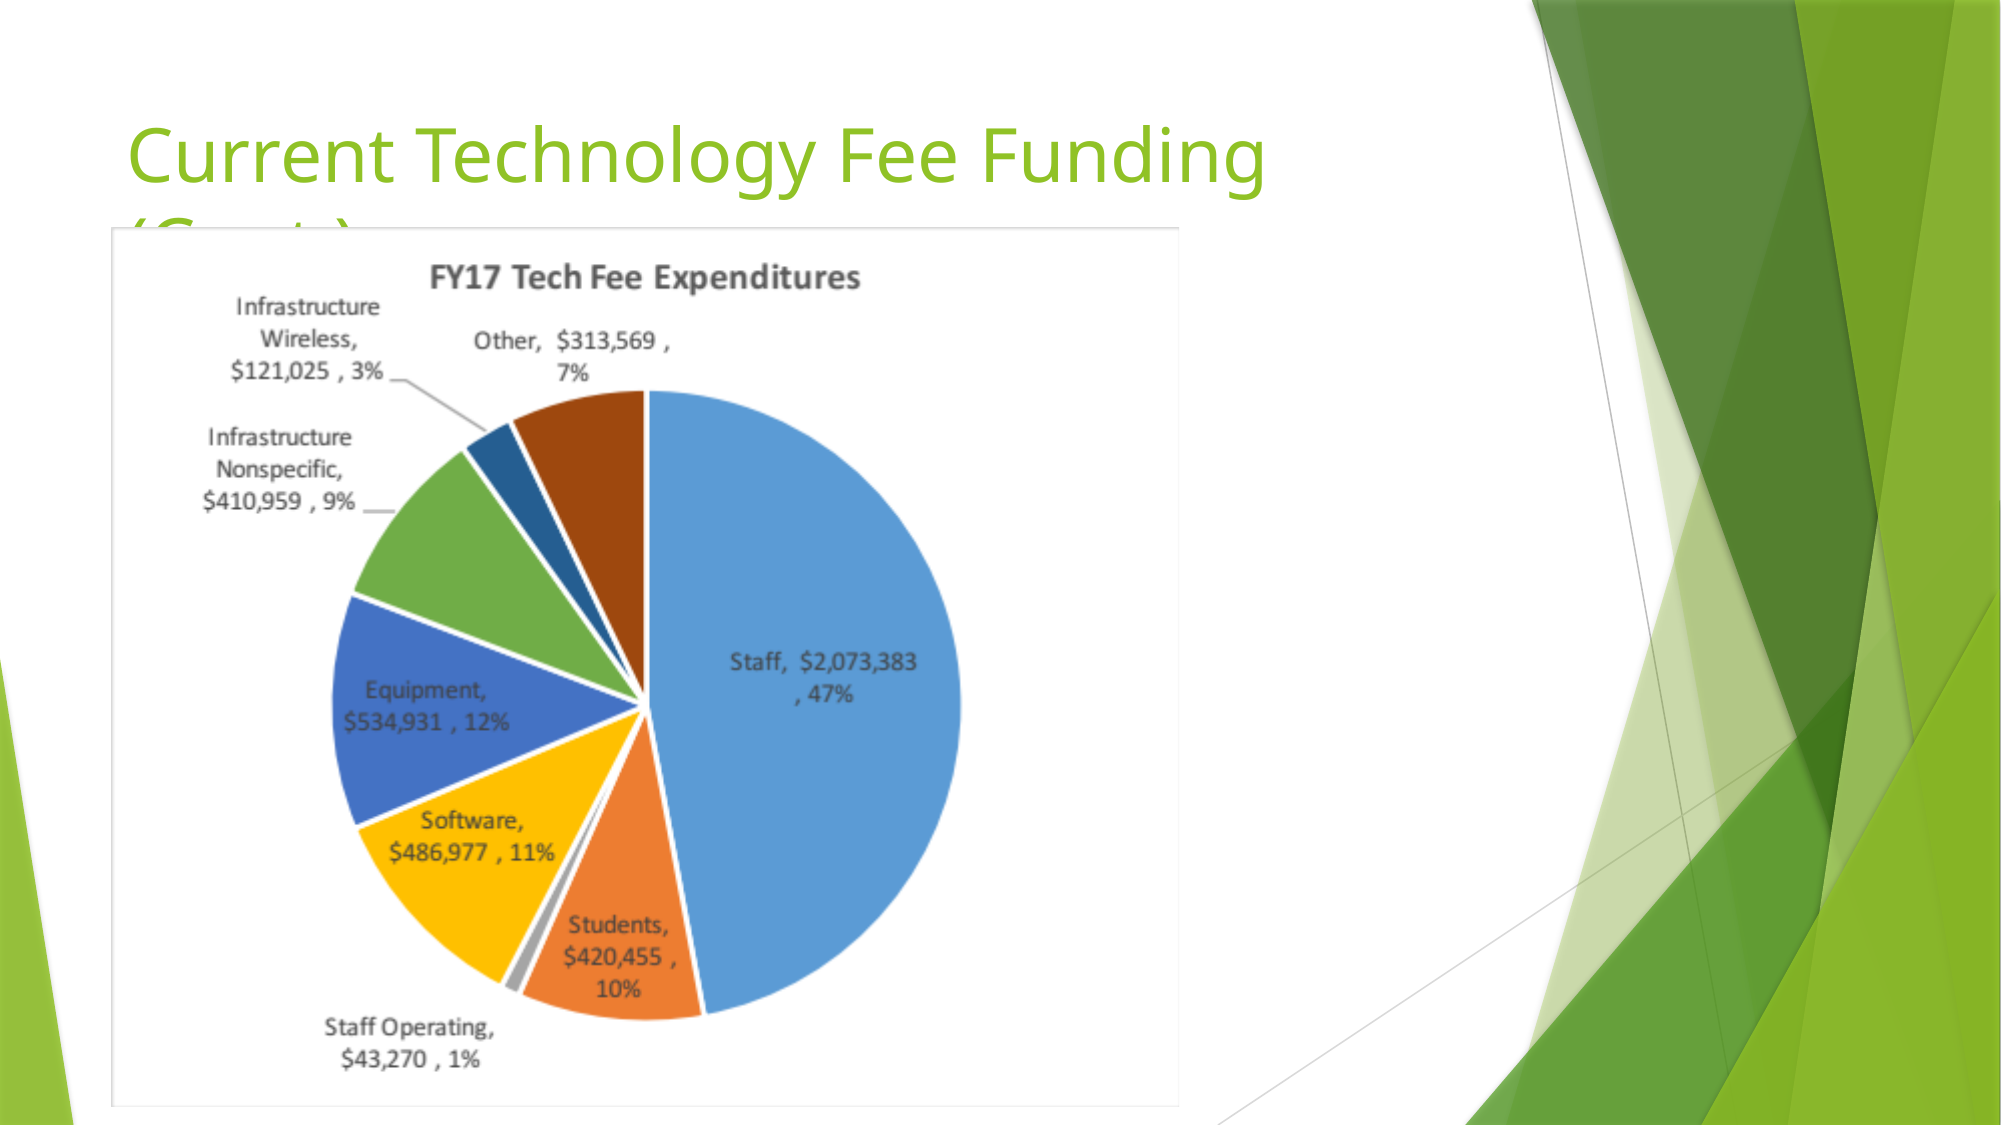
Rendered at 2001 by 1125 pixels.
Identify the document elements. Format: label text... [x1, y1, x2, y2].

title Current Technology Fee Funding (Cont.) [111, 99, 1522, 317]
picture [110, 226, 1180, 1107]
